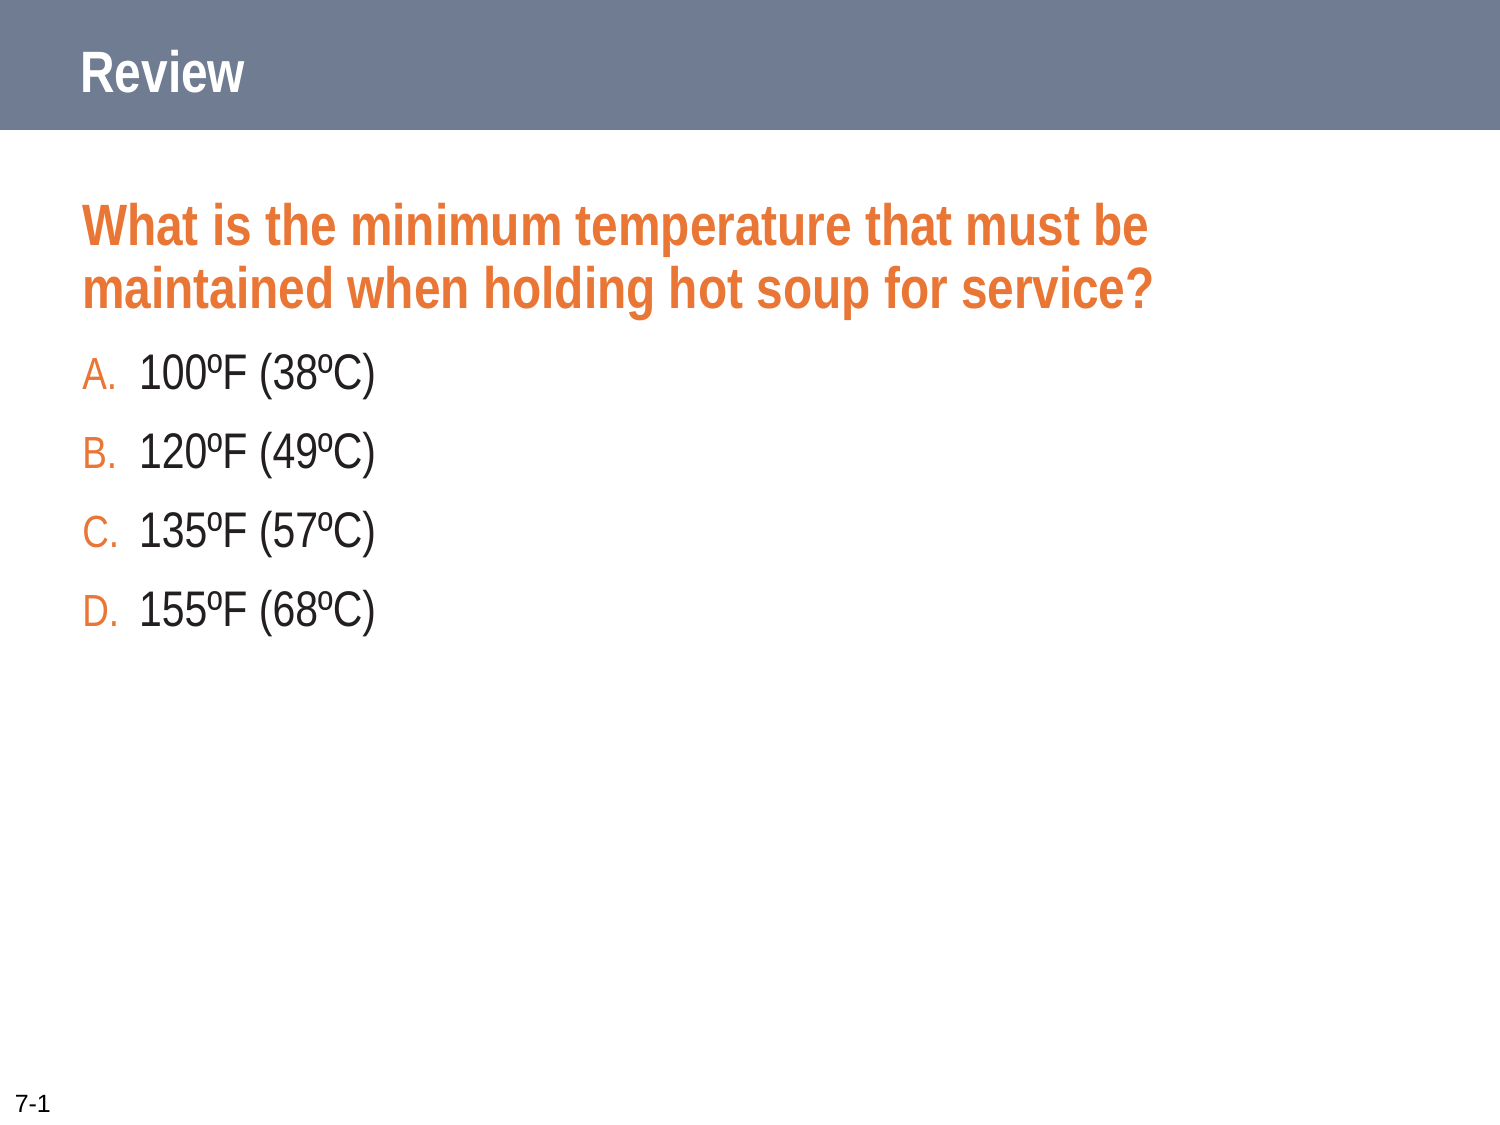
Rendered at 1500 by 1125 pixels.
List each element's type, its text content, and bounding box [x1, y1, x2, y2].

title Review [65, 26, 1429, 112]
list What is the minimum temperature that must be maintained when holding hot soup for service? 100ºF (38ºC) 120ºF (49ºC) 135ºF (57ºC) 155ºF (68ºC) [67, 187, 1416, 1005]
text_box 7-1 [0, 1080, 94, 1125]
